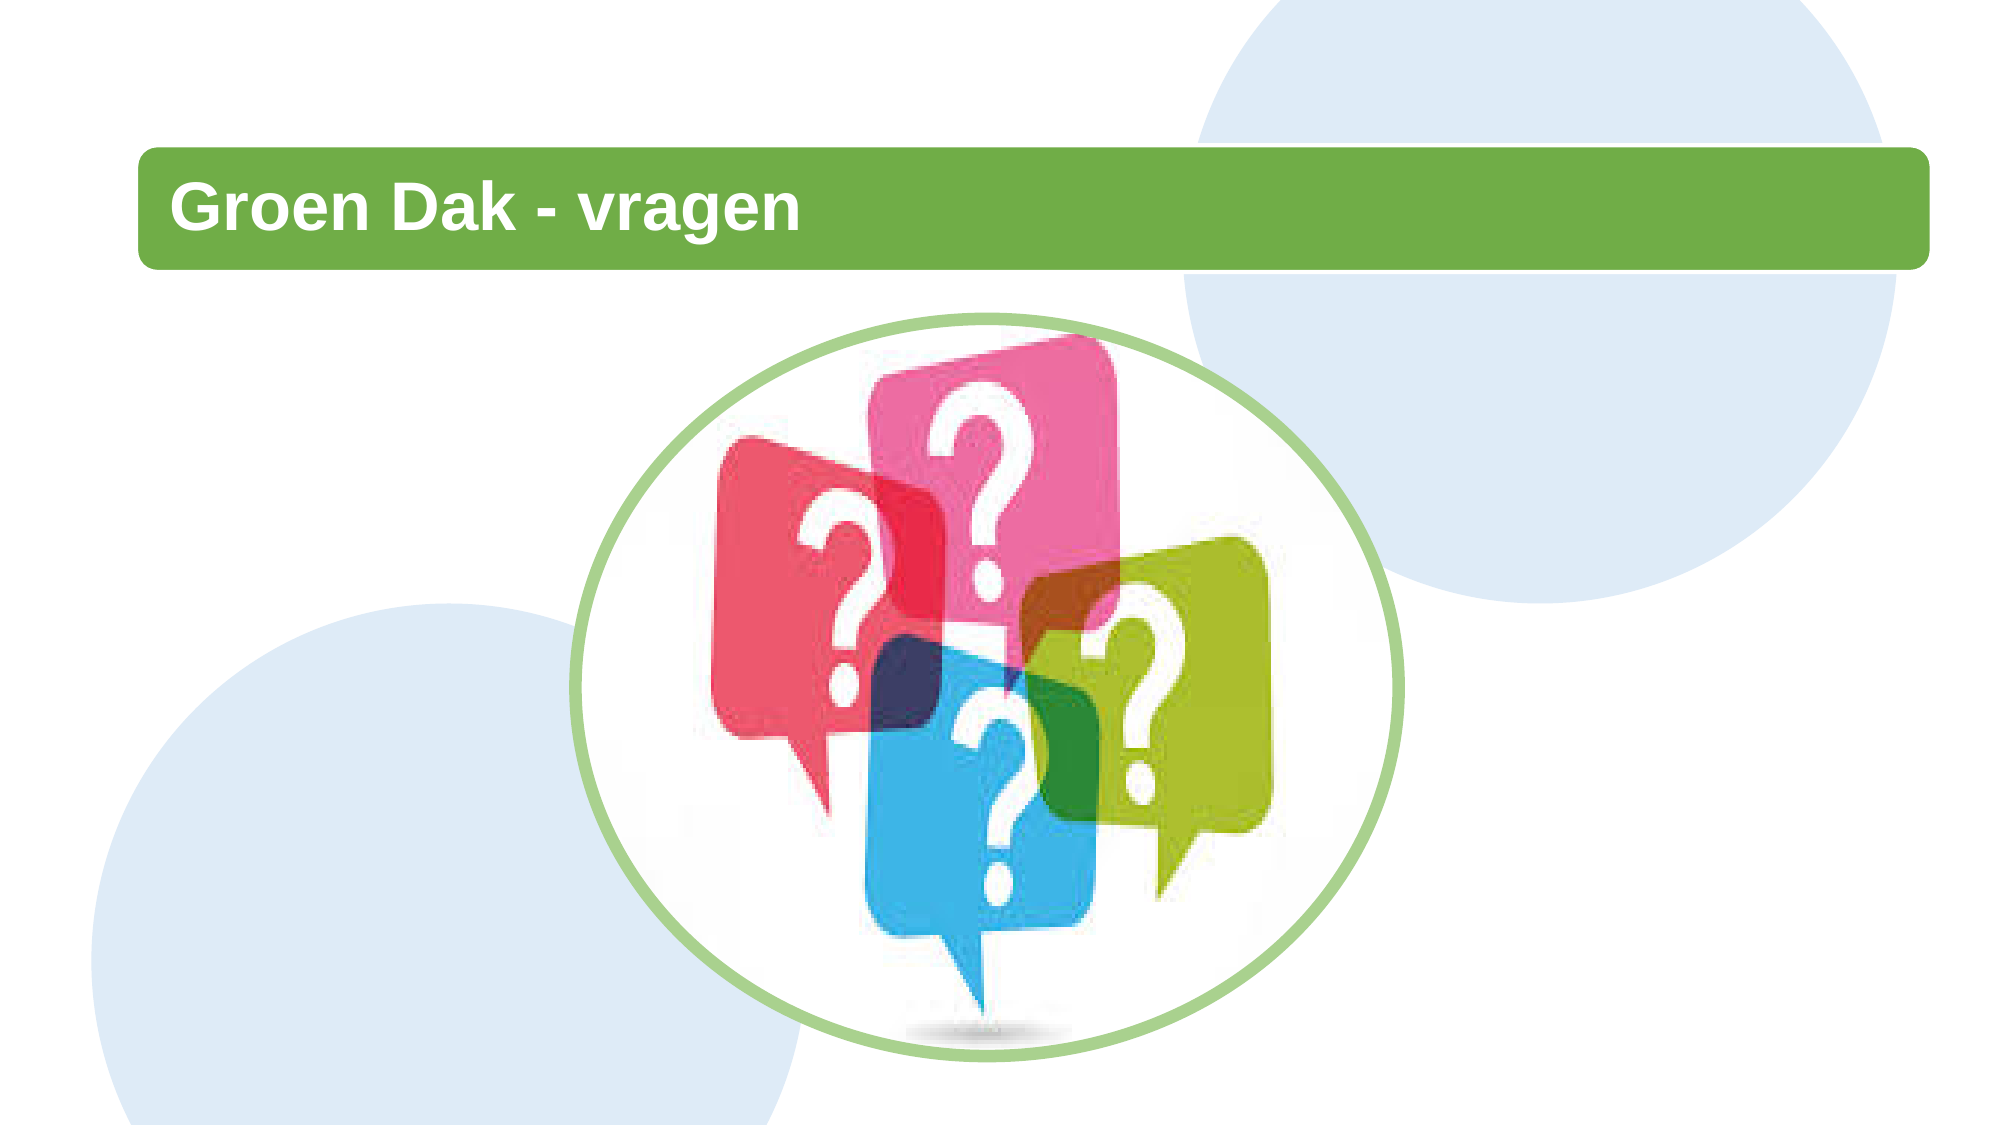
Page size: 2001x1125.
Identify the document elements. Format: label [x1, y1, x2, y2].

picture [575, 318, 1399, 1057]
text_box [135, 144, 1932, 276]
